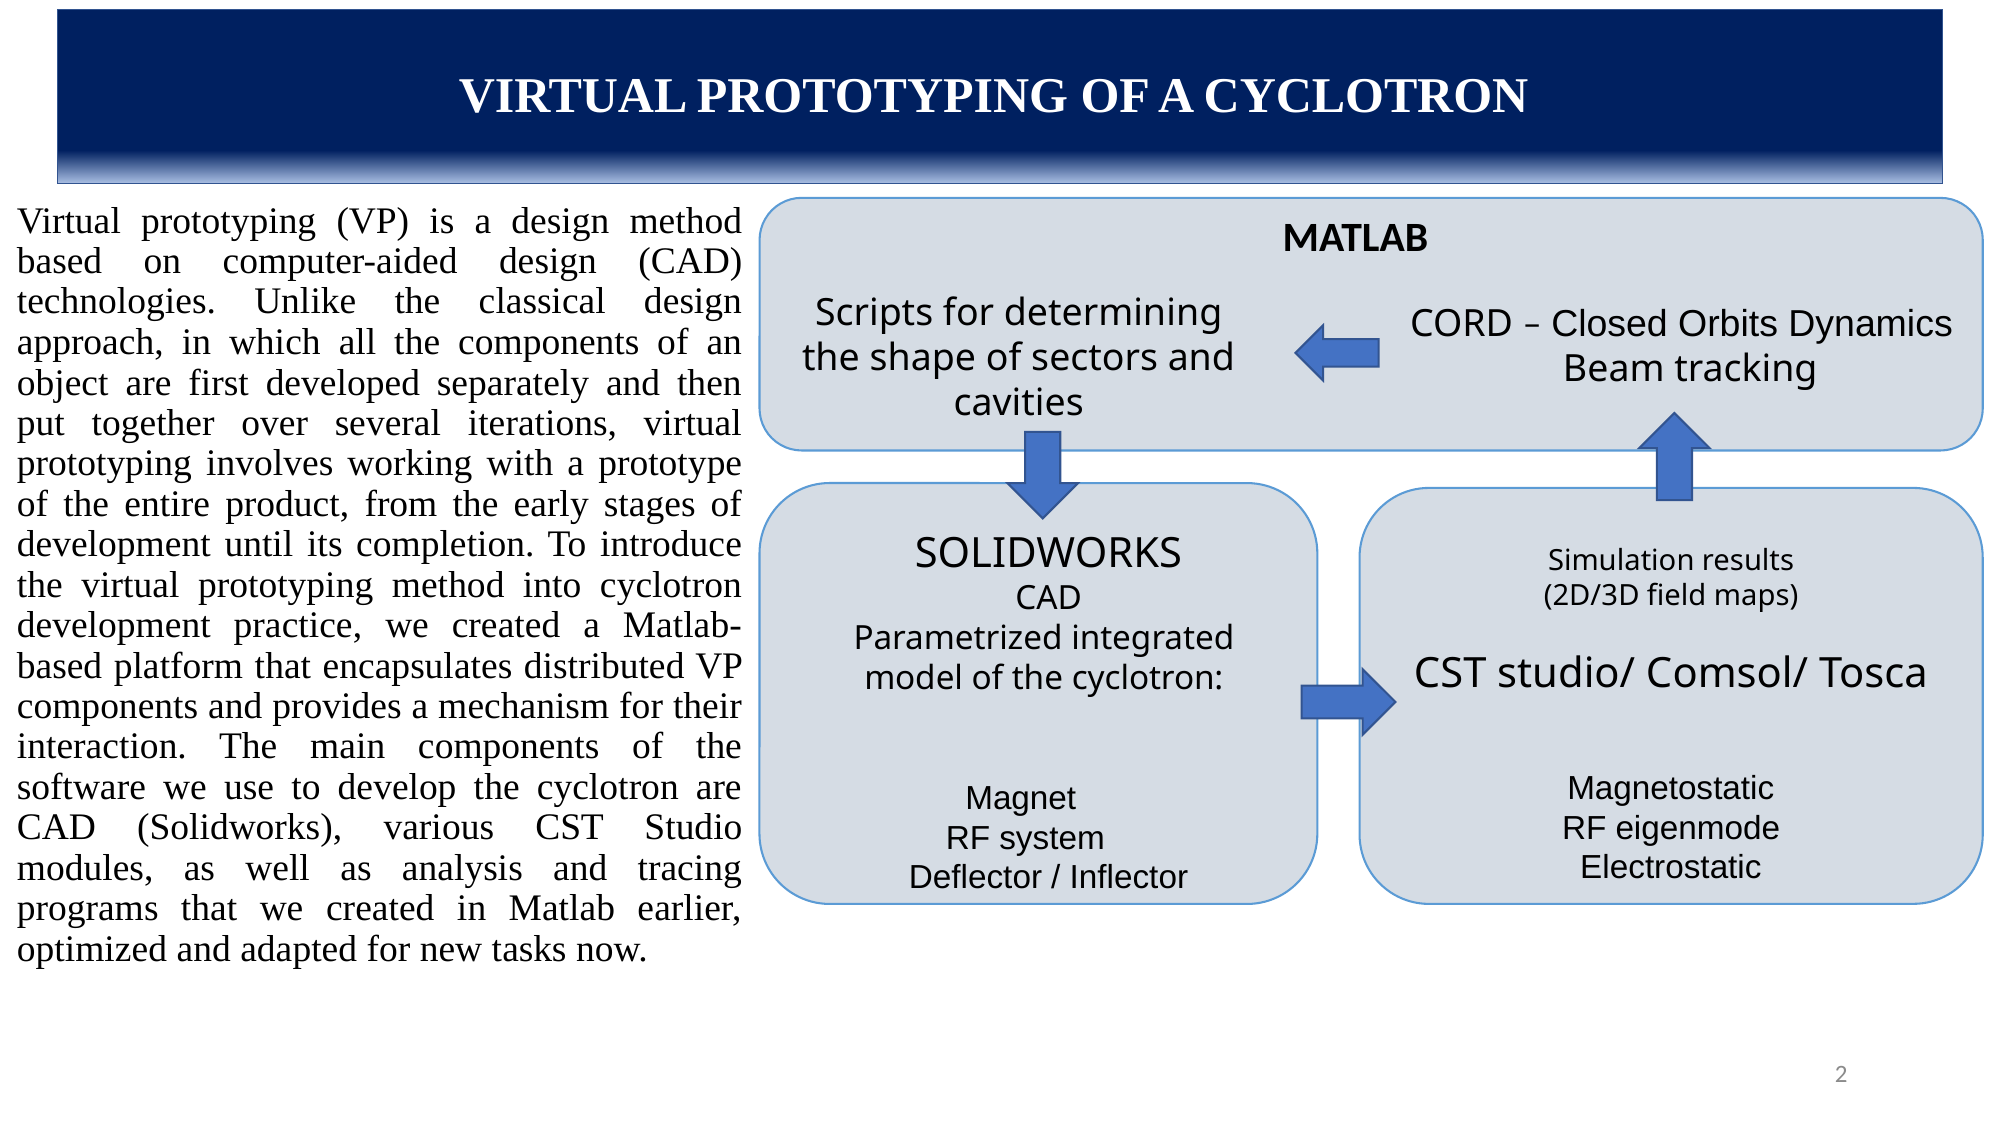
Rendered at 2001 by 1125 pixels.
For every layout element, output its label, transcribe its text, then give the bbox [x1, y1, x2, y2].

text_box Virtual prototyping of a cyclotron [57, 9, 1943, 184]
text_box Scripts for determining the shape of sectors and cavities [769, 280, 1269, 476]
text_box [759, 483, 1014, 903]
text_box [1636, 411, 1713, 502]
text_box Simulation results (2D/3D field maps) CST studio/ Comsol/ Tosca Magnetostatic RF eigenmode Electrostatic [1359, 487, 1983, 904]
text_box MATLAB [941, 202, 1770, 268]
text_box [1294, 322, 1380, 383]
text_box [1300, 666, 1397, 738]
text_box CORD – Closed Orbits Dynamics Beam tracking [1395, 292, 1995, 442]
text_box SOLIDWORKS CAD Parametrized integrated model of the cyclotron: Magnet RF system Deflector / Inflector [814, 493, 1283, 903]
text_box [1005, 430, 1081, 520]
list Virtual prototyping (VP) is a design method based on computer-aided design (CAD) technologies. Unlike the classical design approach, in which all the components of an object are first developed separately and then put together over several iterations, virtual prototyping involves working with a prototype of the entire product, from the early stages of development until its completion. To introduce the virtual prototyping method into cyclotron development practice, we created a Matlab-based platform that encapsulates distributed VP components and provides a mechanism for their interaction. The main components of the software we use to develop the cyclotron are CAD (Solidworks), various CST Studio modules, as well as analysis and tracing programs that we created in Matlab earlier, optimized and adapted for new tasks now. [1, 193, 758, 975]
text_box [1071, 483, 1318, 895]
text_box [759, 197, 1983, 451]
slide_number 2 [1412, 1042, 1863, 1103]
